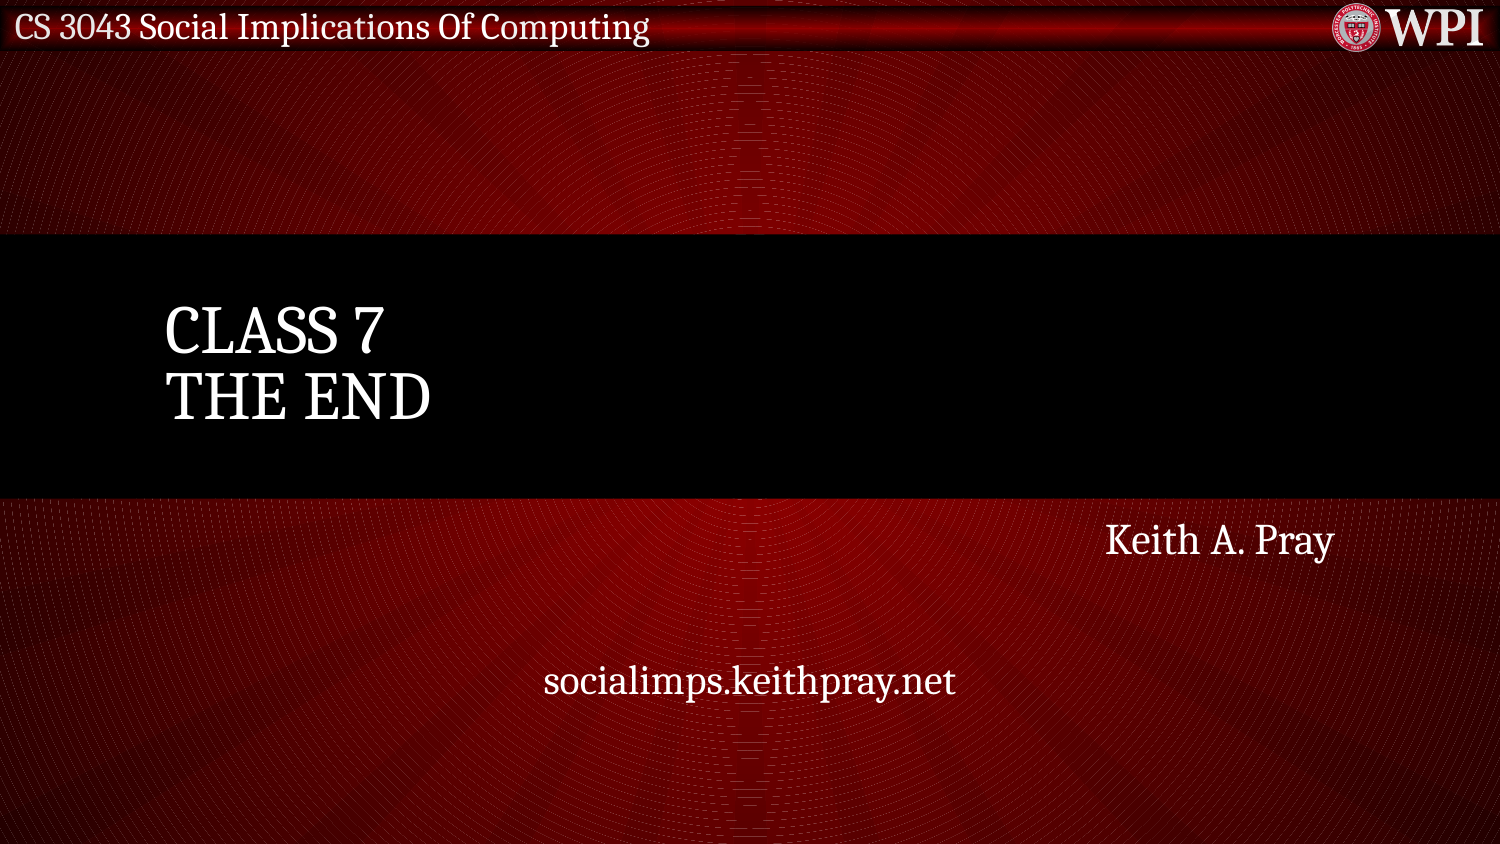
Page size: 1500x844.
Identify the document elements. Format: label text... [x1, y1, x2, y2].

subtitle Keith A. Pray socialimps.keithpray.net [150, 509, 1350, 744]
picture [1332, 3, 1483, 52]
title Class 7 The End [150, 234, 1350, 499]
